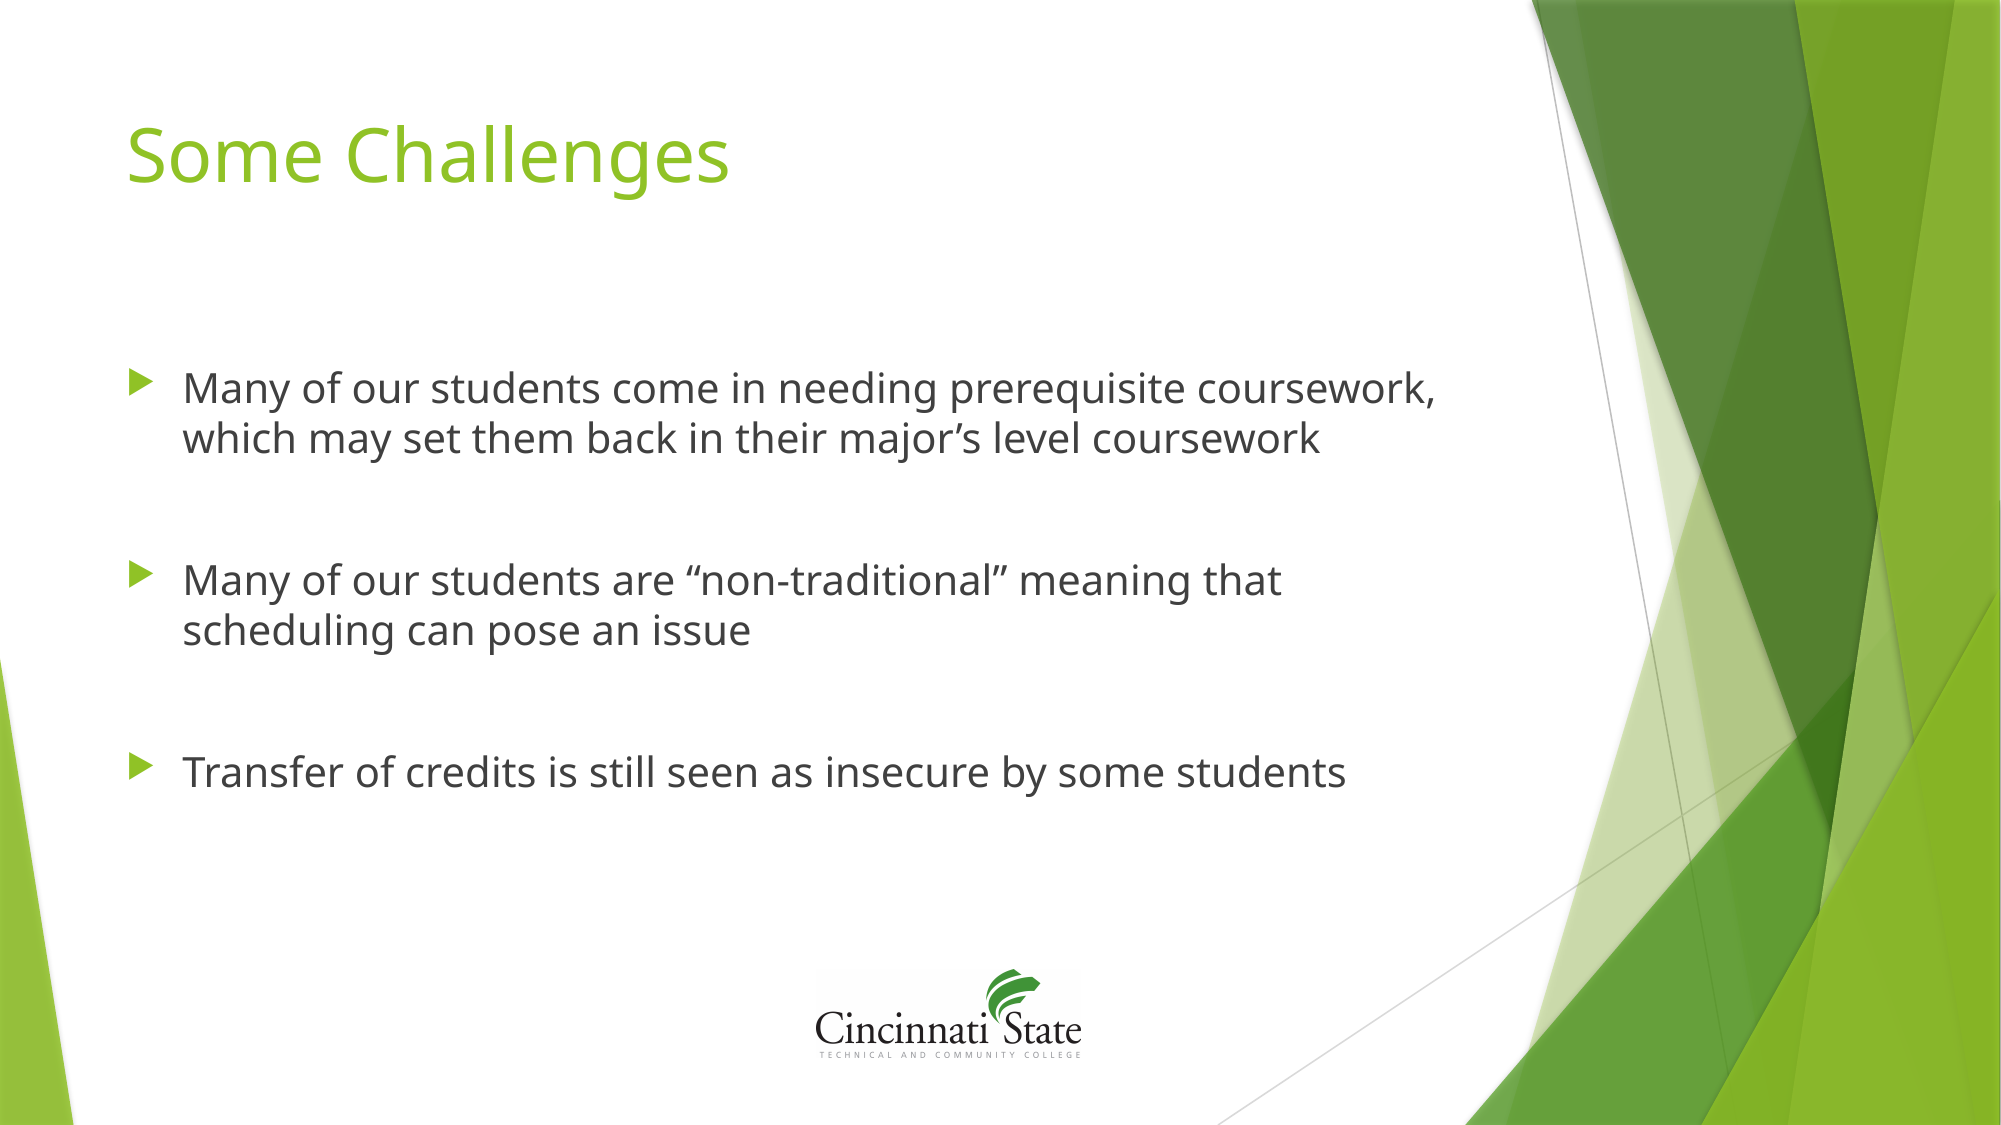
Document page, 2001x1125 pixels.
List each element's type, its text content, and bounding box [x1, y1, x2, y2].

picture [815, 968, 1082, 1058]
title Some Challenges [111, 99, 1522, 317]
list Many of our students come in needing prerequisite coursework, which may set them back in their major’s level coursework Many of our students are “non-traditional” meaning that scheduling can pose an issue Transfer of credits is still seen as insecure by some students [111, 354, 1522, 992]
